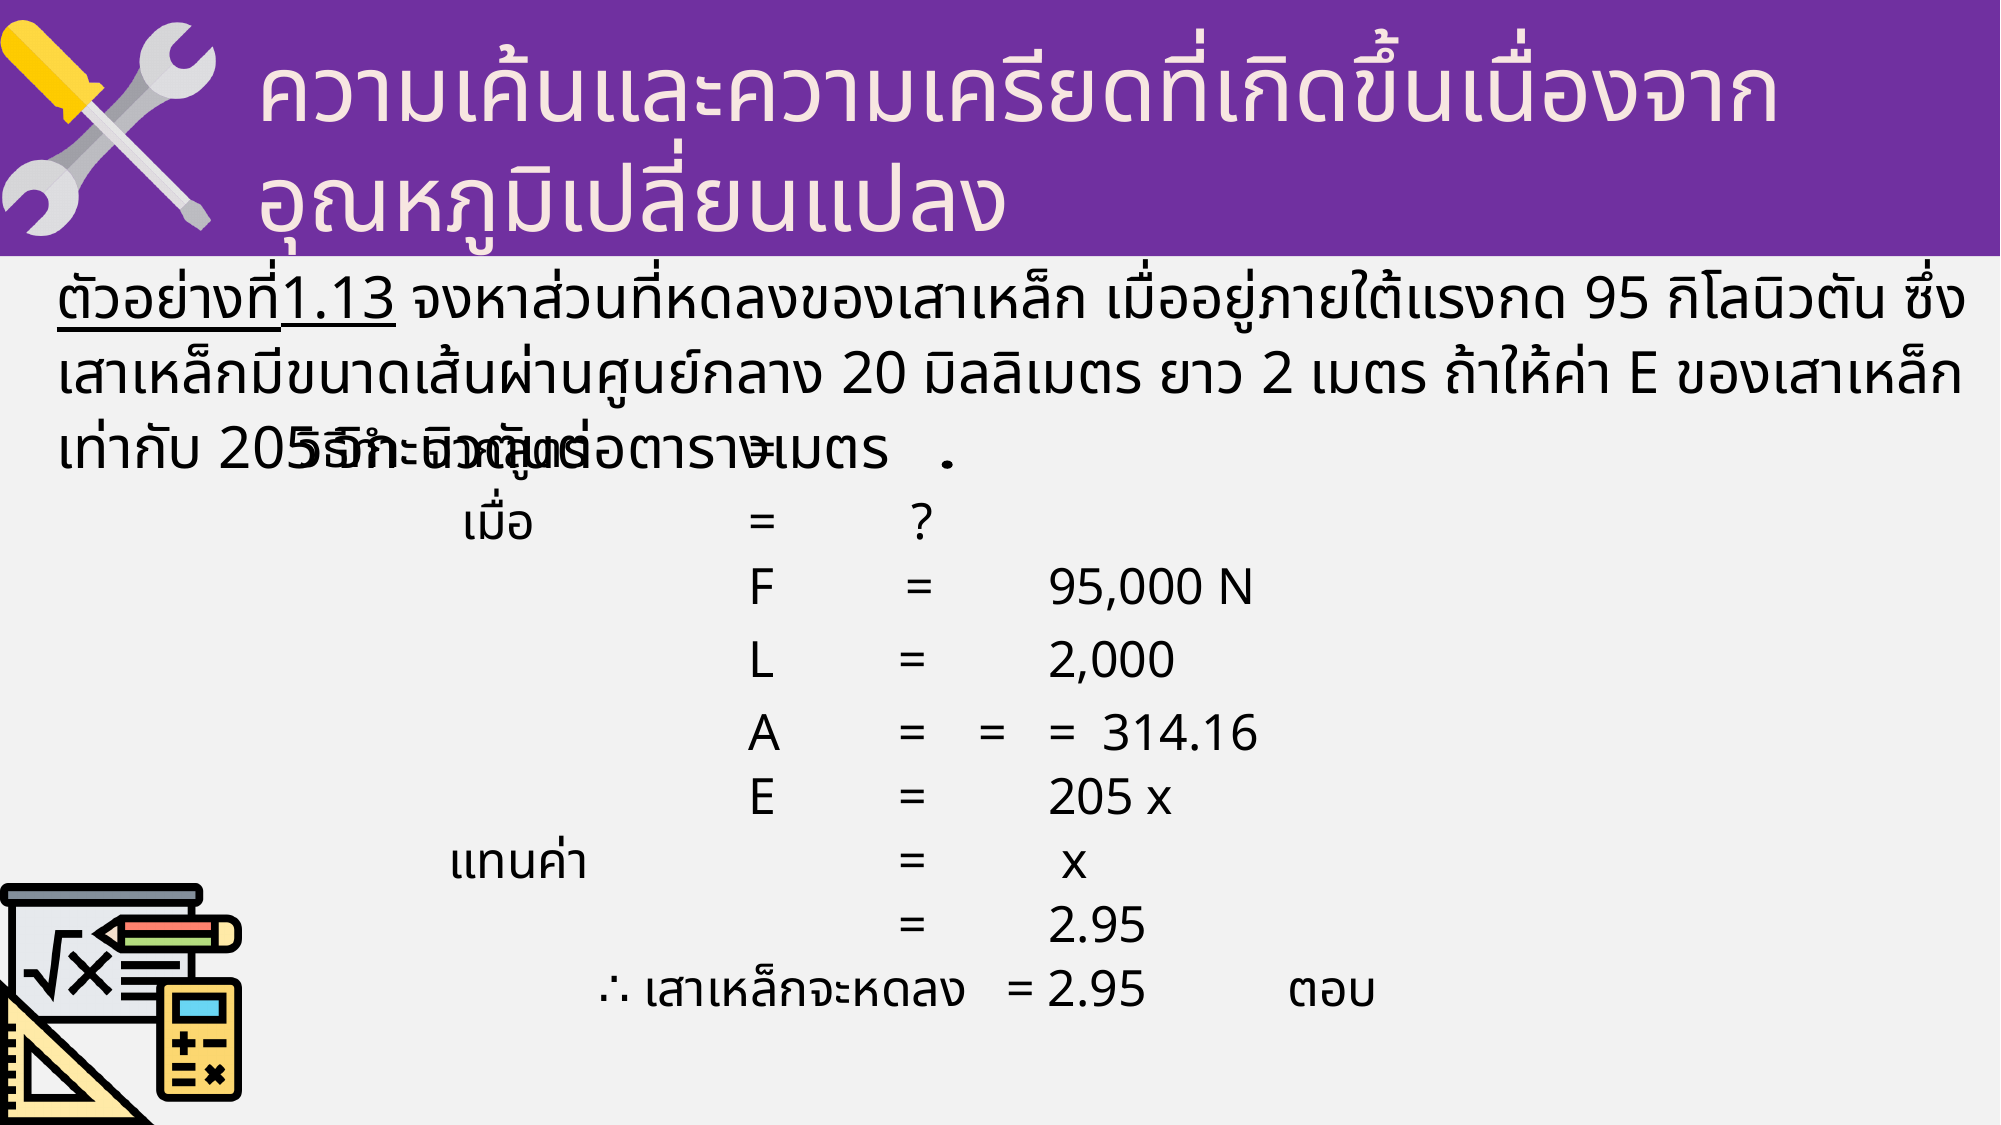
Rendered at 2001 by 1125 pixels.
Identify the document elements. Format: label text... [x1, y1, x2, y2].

text_box ตัวอย่างที่1.13 จงหาส่วนที่หดลงของเสาเหล็ก เมื่ออยู่ภายใต้แรงกด 95 กิโลนิวตัน ซึ่งเสาเหล็กมีขนาดเส้นผ่านศูนย์กลาง 20 มิลลิเมตร ยาว 2 เมตร ถ้าให้ค่า E ของเสาเหล็กเท่ากับ 205 จิกะนิวตันต่อตารางเมตร [41, 247, 2000, 406]
text_box [0, 0, 2000, 257]
text_box [940, 459, 954, 470]
text_box [0, 257, 2000, 1125]
picture [0, 883, 242, 1125]
picture [0, 20, 216, 236]
text_box ความเค้นและความเครียดที่เกิดขึ้นเนื่องจากอุณหภูมิเปลี่ยนแปลง [241, 22, 2000, 247]
